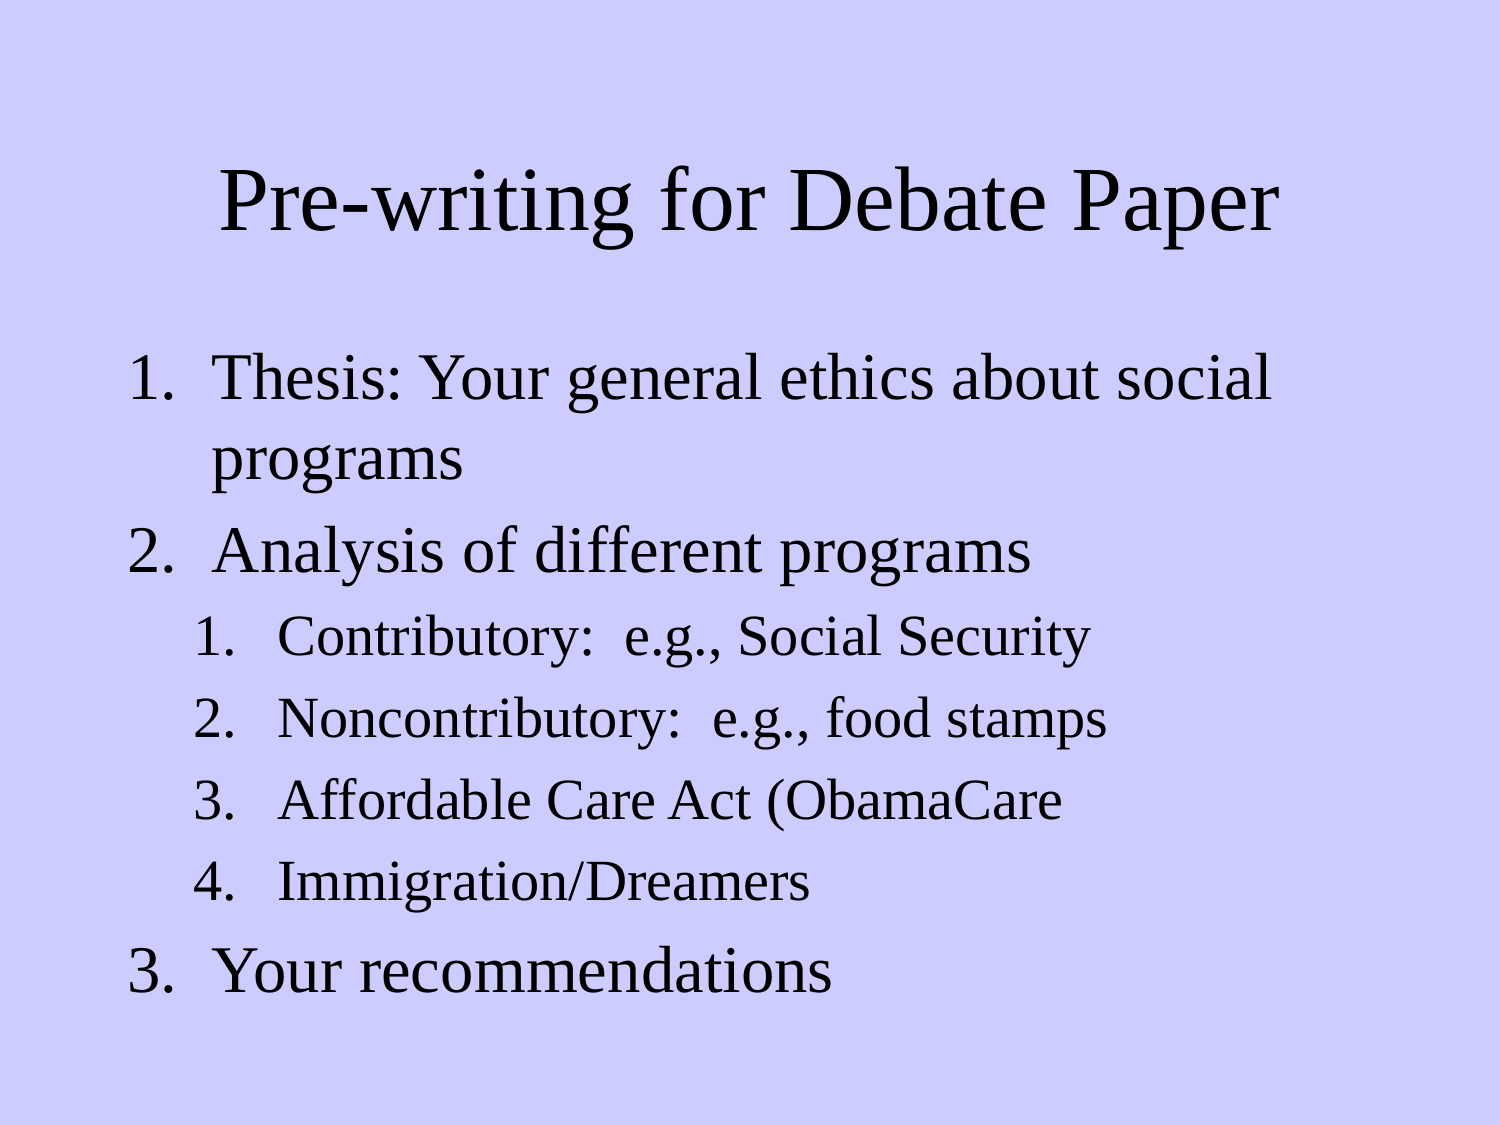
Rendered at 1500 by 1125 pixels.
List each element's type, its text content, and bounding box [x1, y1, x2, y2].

title Pre-writing for Debate Paper [112, 99, 1388, 288]
list Thesis: Your general ethics about social programs Analysis of different programs Contributory: e.g., Social Security Noncontributory: e.g., food stamps Affordable Care Act (ObamaCare Immigration/Dreamers Your recommendations [112, 324, 1500, 1000]
